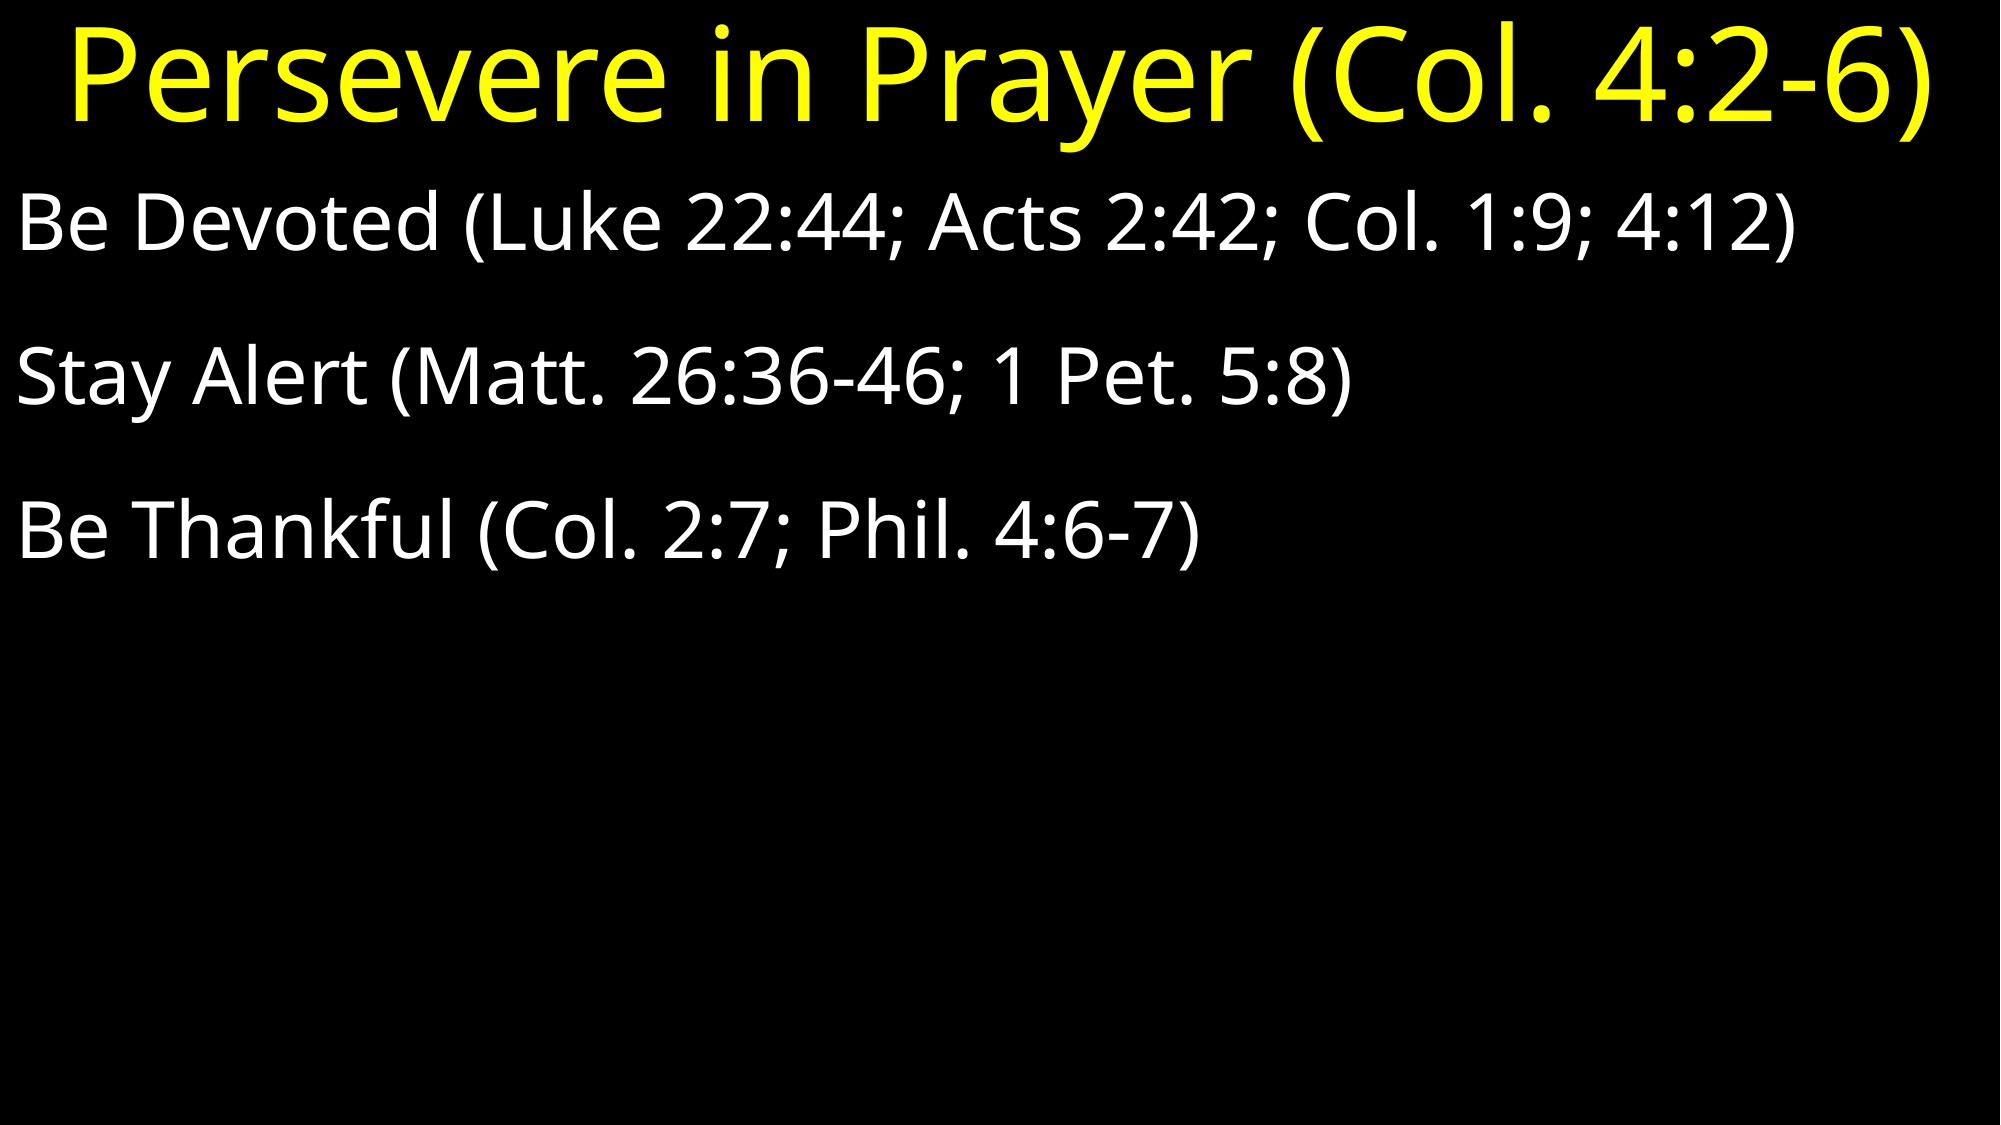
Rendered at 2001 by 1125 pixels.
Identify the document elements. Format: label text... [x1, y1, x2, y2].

title Persevere in Prayer (Col. 4:2-6) [0, 0, 2000, 158]
list Be Devoted (Luke 22:44; Acts 2:42; Col. 1:9; 4:12) Stay Alert (Matt. 26:36-46; 1 Pet. 5:8) Be Thankful (Col. 2:7; Phil. 4:6-7) [0, 174, 2000, 1125]
